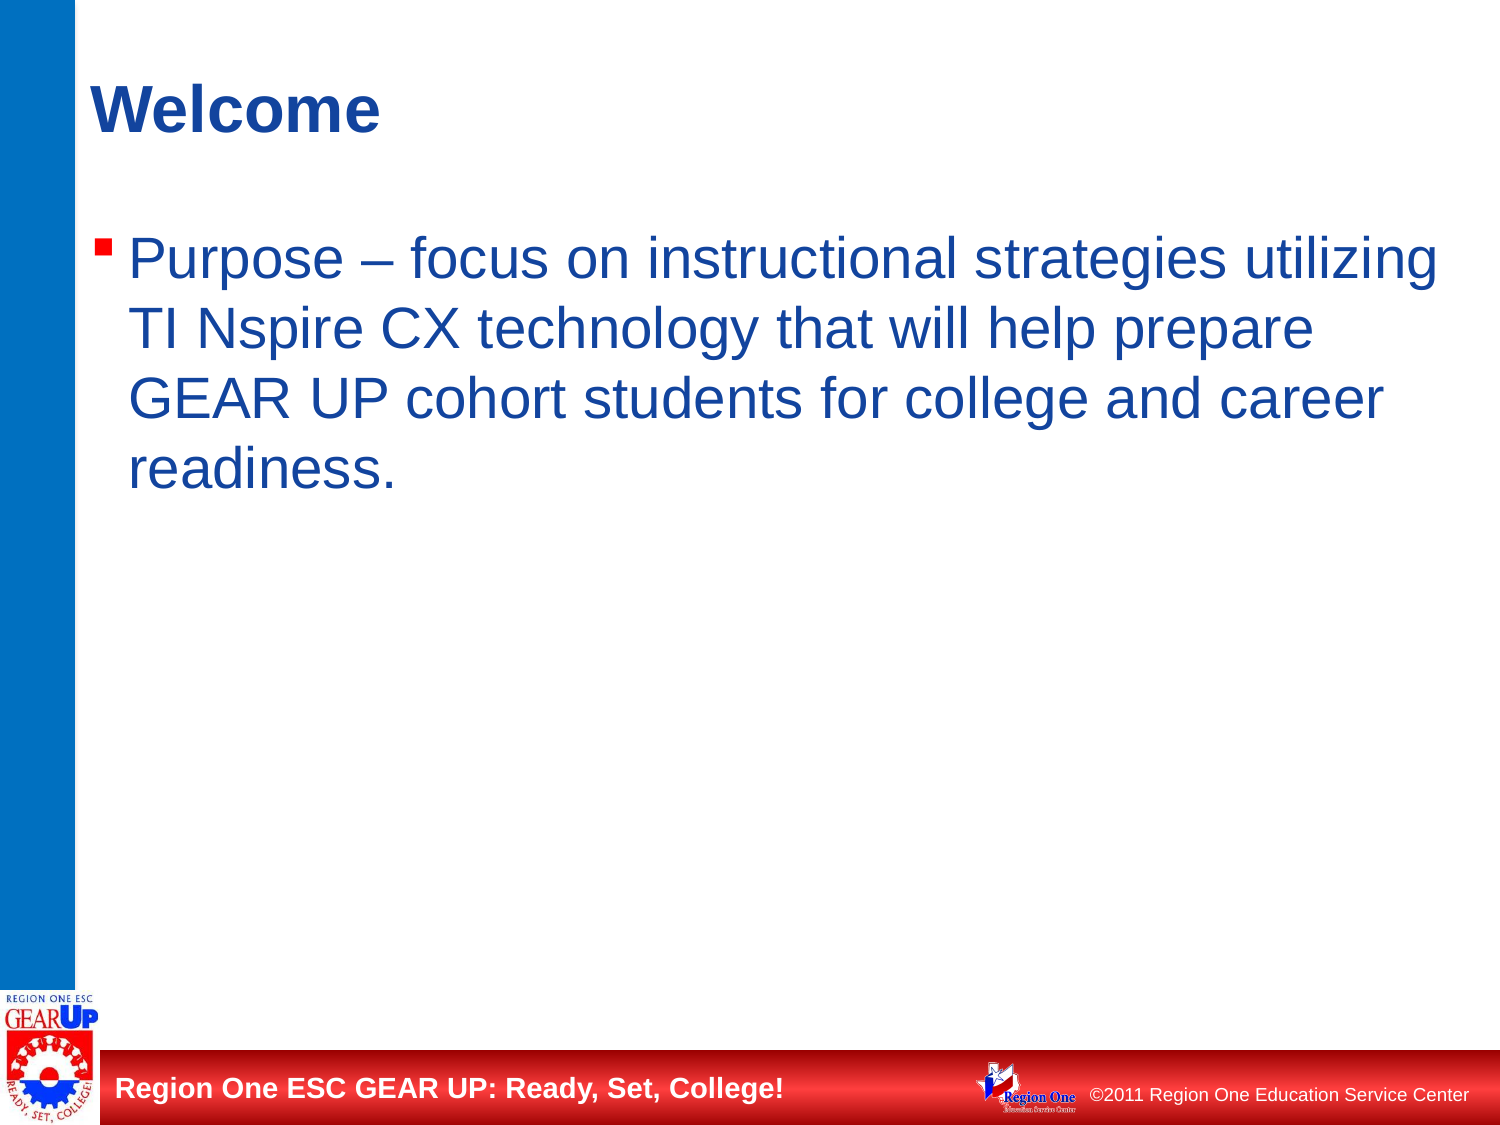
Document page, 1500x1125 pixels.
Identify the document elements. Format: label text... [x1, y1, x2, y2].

picture [0, 990, 100, 1125]
list Purpose – focus on instructional strategies utilizing TI Nspire CX technology that will help prepare GEAR UP cohort students for college and career readiness. [74, 212, 1463, 1050]
title Welcome [74, 24, 901, 188]
picture [975, 1062, 1077, 1113]
